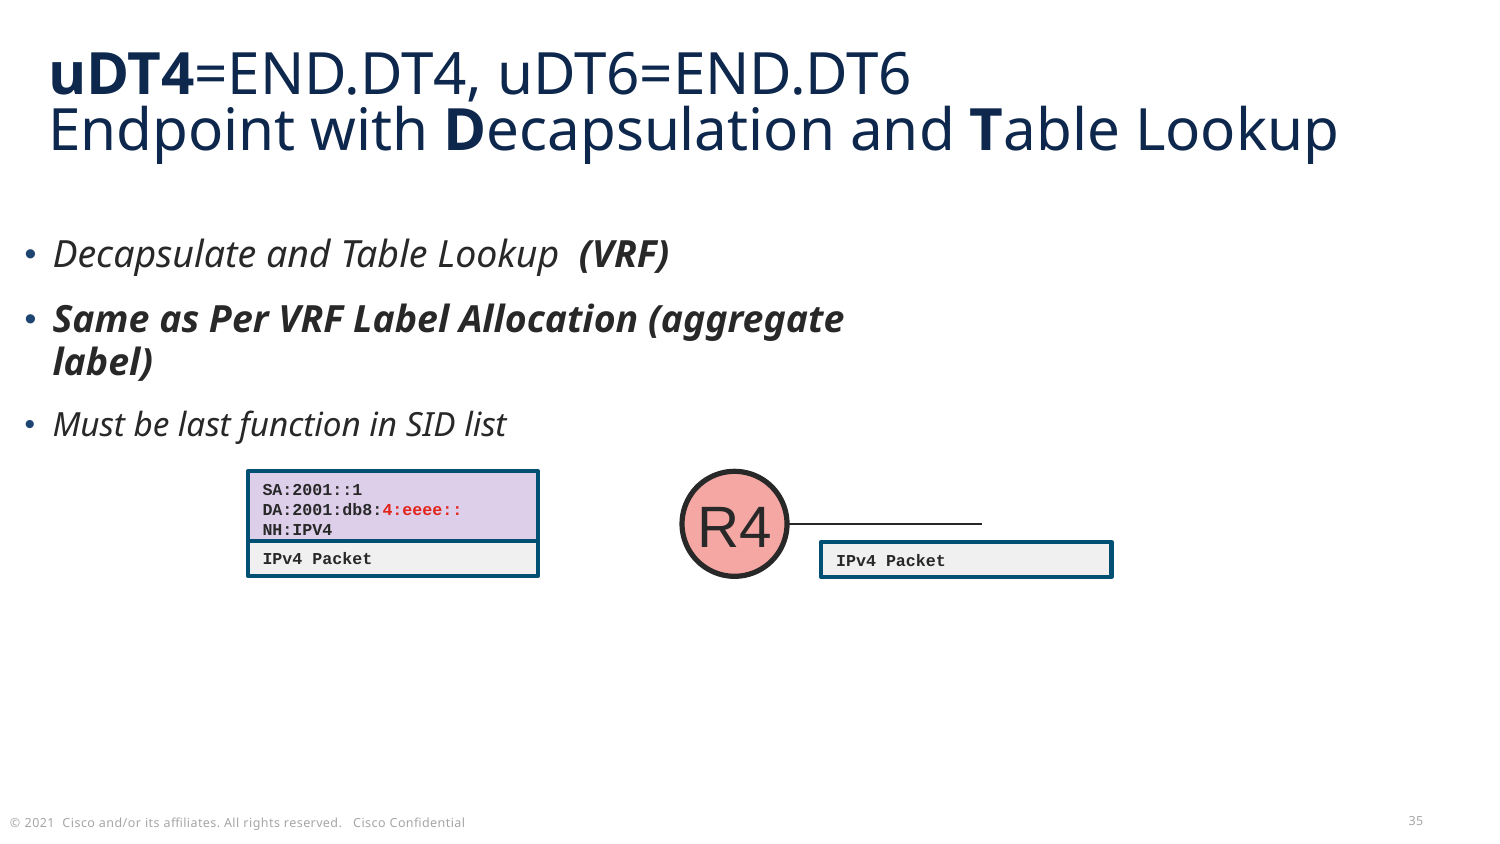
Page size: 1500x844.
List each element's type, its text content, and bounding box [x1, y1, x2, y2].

text_box IPv4 Packet [247, 540, 539, 576]
text_box IPv4 Packet [821, 542, 1112, 577]
text_box SA:2001::1 DA:2001:db8:4:eeee:: NH:IPV4 [247, 471, 539, 540]
text_box Decapsulate and Table Lookup (VRF) Same as Per VRF Label Allocation (aggregate label) Must be last function in SID list [9, 226, 967, 358]
text_box uDT4=END.DT4, uDT6=END.DT6 Endpoint with Decapsulation and Table Lookup [33, 42, 1405, 163]
text_box R4 [679, 469, 790, 579]
